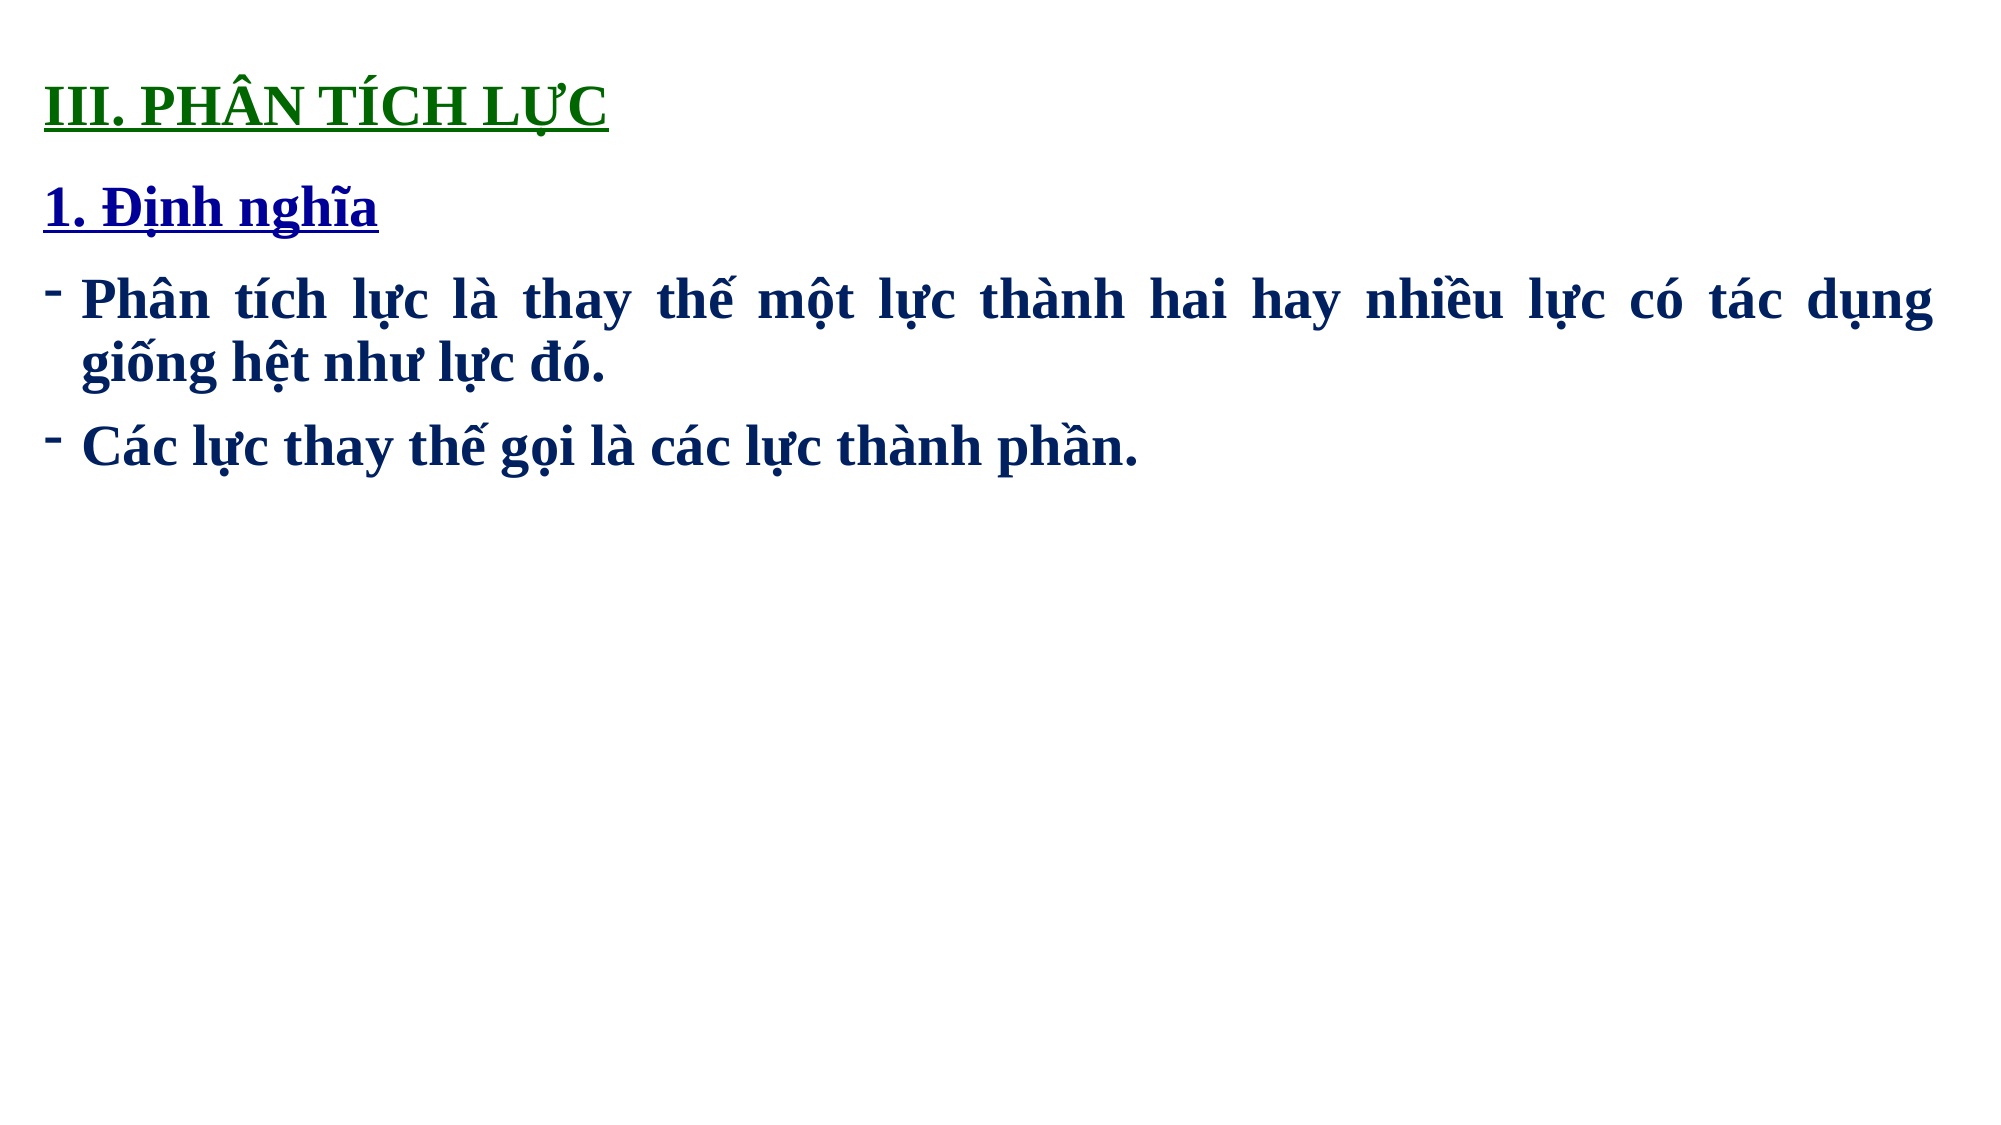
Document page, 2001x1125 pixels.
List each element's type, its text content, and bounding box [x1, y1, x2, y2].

title III. PHÂN TÍCH LỰC [28, 64, 798, 148]
text_box 1. Định nghĩa [28, 160, 454, 246]
text_box Phân tích lực là thay thế một lực thành hai hay nhiều lực có tác dụng giống hệt như lực đó. Các lực thay thế gọi là các lực thành phần. [28, 261, 1951, 530]
